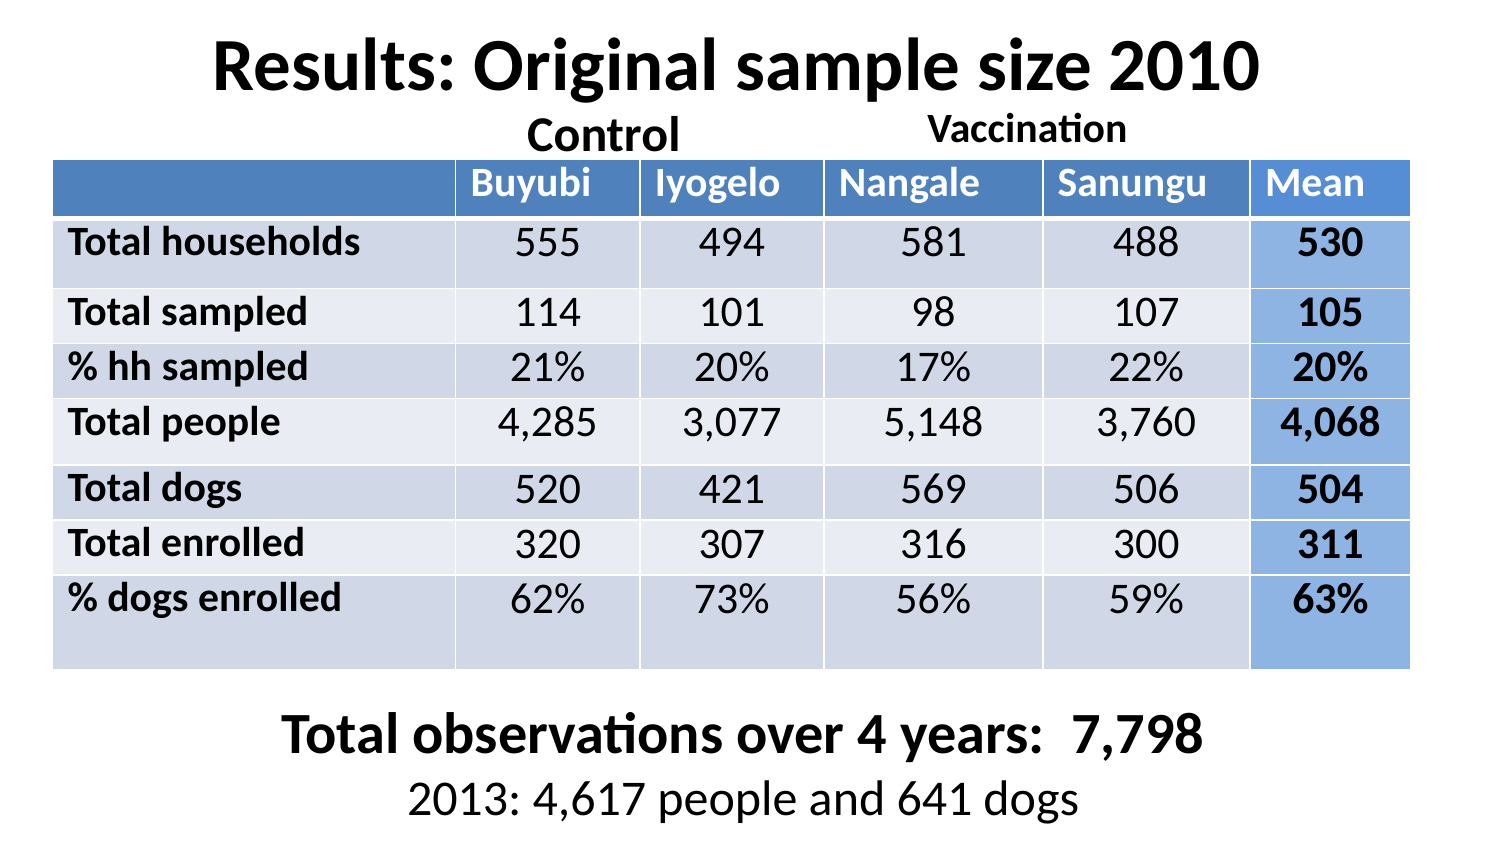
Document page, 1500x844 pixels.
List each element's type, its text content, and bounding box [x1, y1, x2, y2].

table_cell 421 [641, 466, 823, 519]
table_cell 520 [456, 466, 639, 519]
table_cell 488 [1044, 221, 1249, 288]
table_cell 300 [1044, 521, 1249, 574]
table_cell 311 [1251, 521, 1410, 574]
table_cell 504 [1251, 466, 1410, 519]
table_cell 506 [1044, 466, 1249, 519]
table_cell % hh sampled [53, 344, 455, 398]
table_cell Total sampled [53, 289, 455, 343]
table_cell 17% [825, 344, 1042, 398]
table_cell 320 [456, 521, 639, 574]
table_header Iyogelo [641, 160, 823, 216]
table_cell 307 [641, 521, 823, 574]
text_box Total observations over 4 years: 7,798 2013: 4,617 people and 641 dogs [63, 687, 1423, 833]
text_box Control [512, 93, 800, 169]
table_cell 569 [825, 466, 1042, 519]
table_cell 22% [1044, 344, 1249, 398]
table_header [53, 160, 455, 216]
table_cell 4,285 [456, 399, 639, 464]
table_cell 73% [641, 576, 823, 669]
title Results: Original sample size 2010 [62, 0, 1413, 132]
table_cell Total enrolled [53, 521, 455, 574]
table_cell 59% [1044, 576, 1249, 669]
table_cell 4,068 [1251, 399, 1410, 464]
table_header Mean [1251, 160, 1410, 216]
table_cell 316 [825, 521, 1042, 574]
table_cell Total people [53, 399, 455, 464]
table_cell Total dogs [53, 466, 455, 519]
table_cell 63% [1251, 576, 1410, 669]
table_cell 530 [1251, 221, 1410, 288]
table_cell 20% [1251, 344, 1410, 398]
table_cell 62% [456, 576, 639, 669]
table_cell 21% [456, 344, 639, 398]
table_cell 5,148 [825, 399, 1042, 464]
table_cell Total households [53, 221, 455, 288]
table_header Sanungu [1044, 160, 1249, 216]
table_cell 56% [825, 576, 1042, 669]
table_cell 114 [456, 289, 639, 343]
table_cell 3,077 [641, 399, 823, 464]
table_cell 98 [825, 289, 1042, 343]
table_cell 107 [1044, 289, 1249, 343]
table_header Nangale [825, 160, 1042, 216]
table_cell 3,760 [1044, 399, 1249, 464]
table_cell 494 [641, 221, 823, 288]
table_cell % dogs enrolled [53, 576, 455, 669]
table_cell 105 [1251, 289, 1410, 343]
table_cell 101 [641, 289, 823, 343]
table_cell 581 [825, 221, 1042, 288]
table_cell 555 [456, 221, 639, 288]
table_header Buyubi [456, 160, 639, 216]
table_cell 20% [641, 344, 823, 398]
text_box Vaccination [912, 93, 1300, 159]
